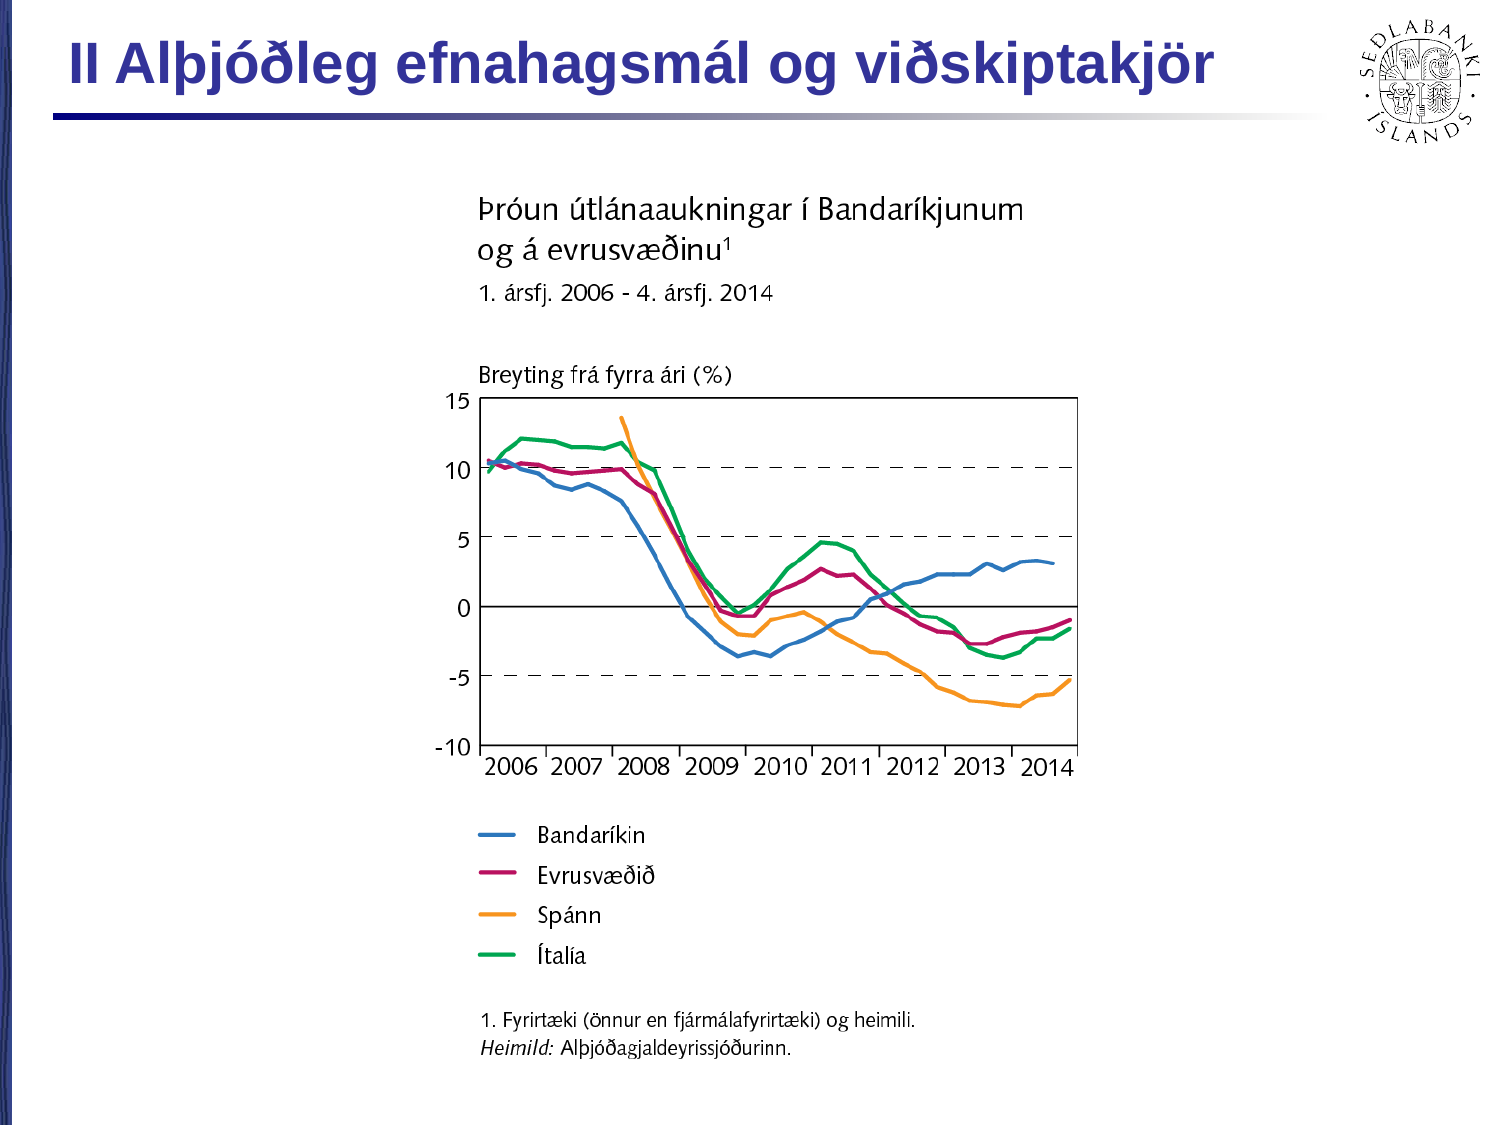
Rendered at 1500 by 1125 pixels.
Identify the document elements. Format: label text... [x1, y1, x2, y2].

title II Alþjóðleg efnahagsmál og viðskiptakjör [52, 10, 1330, 111]
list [434, 148, 1078, 1059]
picture [1357, 18, 1482, 149]
picture [0, 0, 12, 1125]
